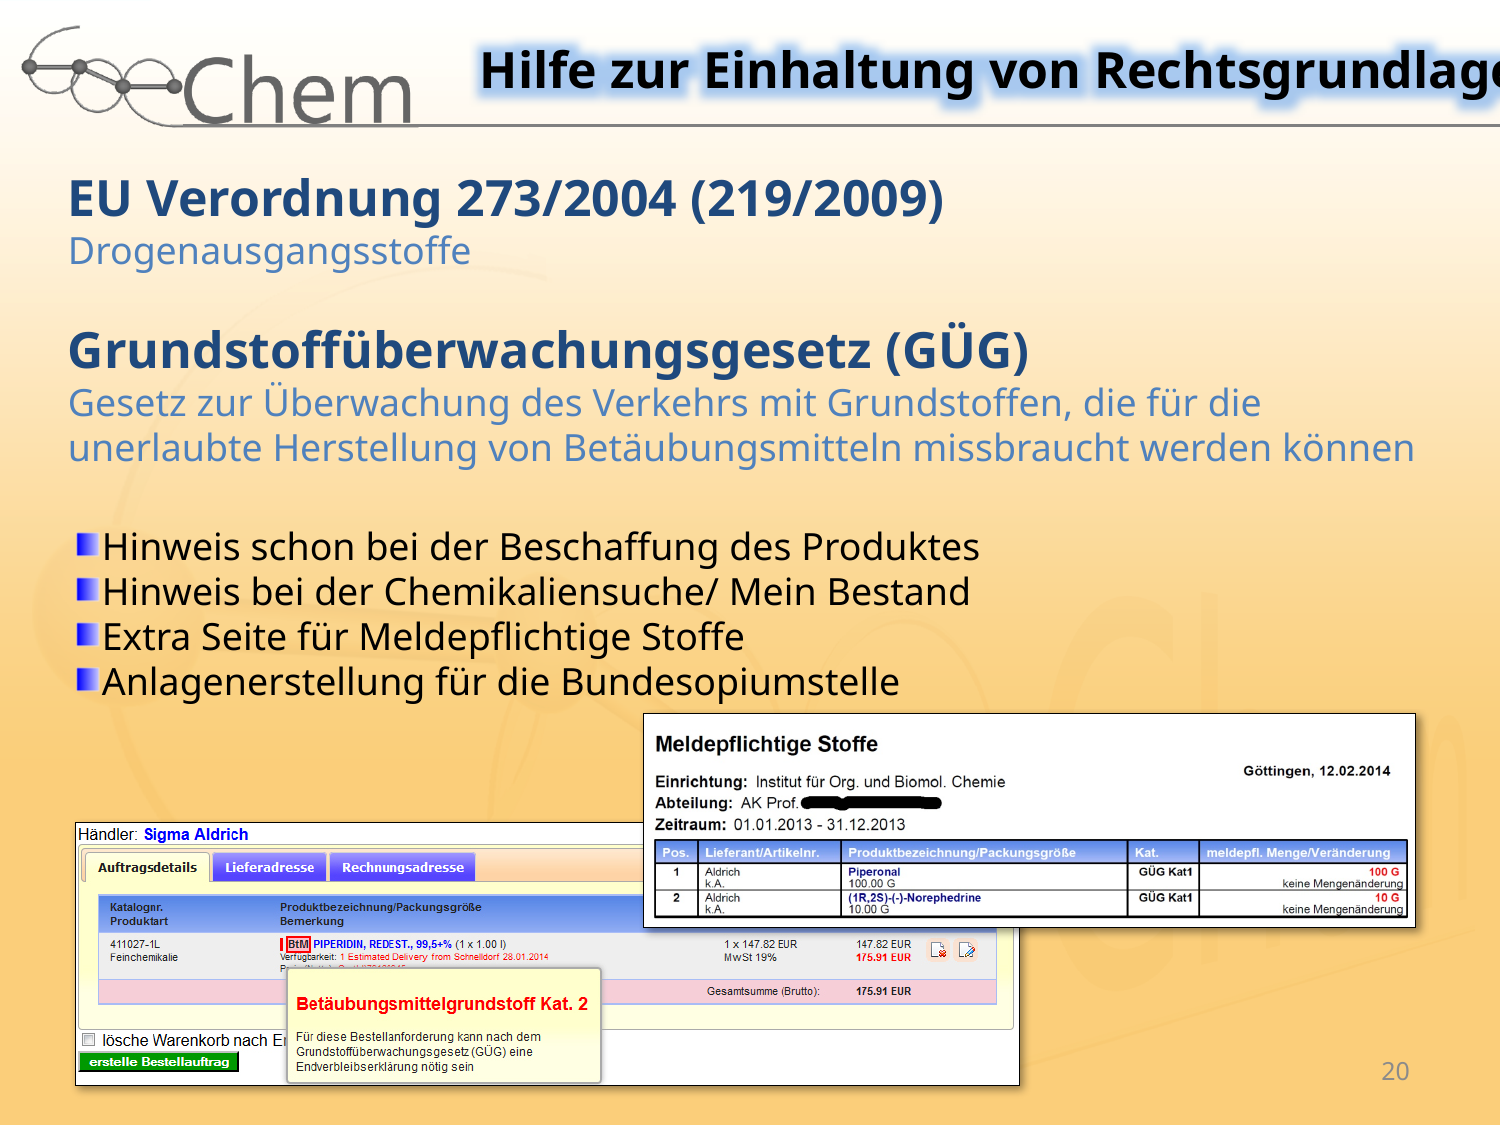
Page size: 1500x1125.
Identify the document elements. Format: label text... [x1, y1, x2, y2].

text_box EU Verordnung 273/2004 (219/2009) Drogenausgangsstoffe [53, 159, 1436, 279]
text_box Hilfe zur Einhaltung von Rechtsgrundlagen [465, 30, 1500, 106]
picture [0, 0, 1500, 1125]
slide_number 20 [1074, 1042, 1425, 1103]
text_box Hinweis schon bei der Beschaffung des Produktes Hinweis bei der Chemikaliensuche/ Mein Bestand Extra Seite für Meldepflichtige Stoffe Anlagenerstellung für die Bundesopiumstelle [60, 515, 1443, 710]
text_box Grundstoffüberwachungsgesetz (GÜG) Gesetz zur Überwachung des Verkehrs mit Grundstoffen, die für die unerlaubte Herstellung von Betäubungsmitteln missbraucht werden können [53, 311, 1436, 477]
